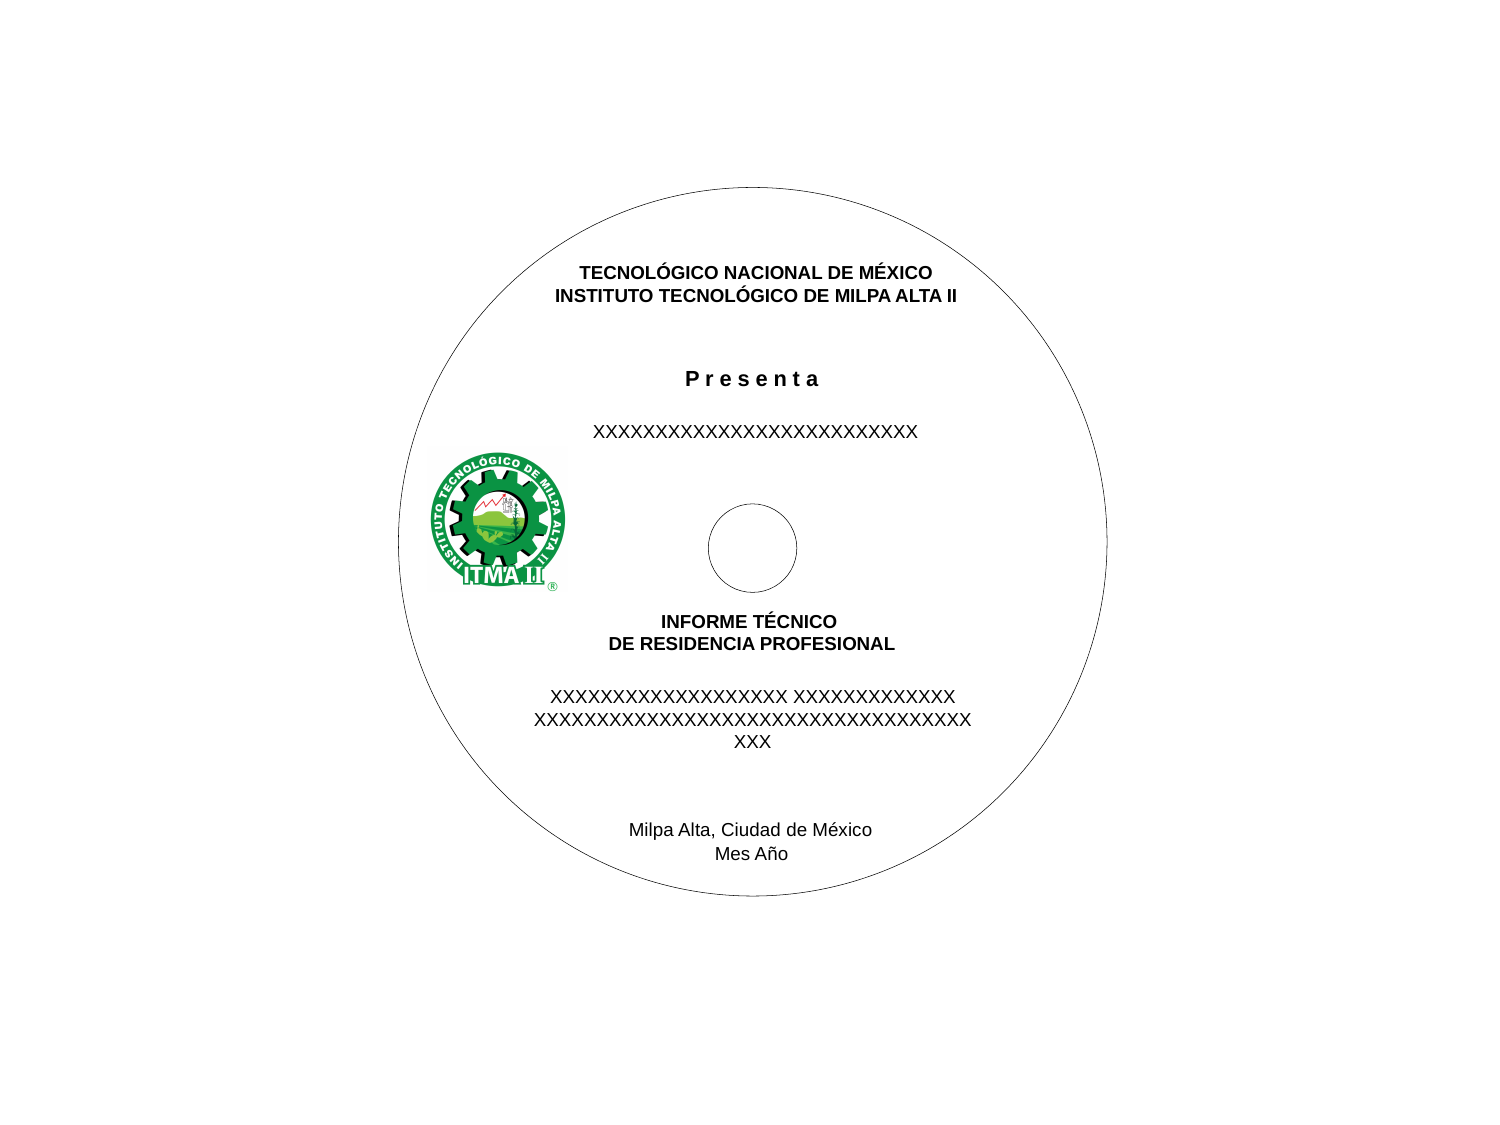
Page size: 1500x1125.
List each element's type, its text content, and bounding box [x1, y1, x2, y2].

text_box Mes Año [655, 848, 848, 872]
text_box INFORME TÉCNICO DE RESIDENCIA PROFESIONAL [444, 587, 1059, 700]
text_box [543, 185, 962, 253]
text_box [448, 267, 1057, 356]
text_box P r e s e n t a [420, 356, 1083, 398]
text_box XXXXXXXXXXXXXXXXXXX XXXXXXXXXXXXX XXXXXXXXXXXXXXXXXXXXXXXXXXXXXXXXXXXXXX [516, 677, 989, 760]
text_box Milpa Alta, Ciudad de México [560, 810, 941, 848]
text_box TECNOLÓGICO NACIONAL DE MÉXICO INSTITUTO TECNOLÓGICO DE MILPA ALTA II [525, 253, 987, 314]
text_box XXXXXXXXXXXXXXXXXXXXXXXXXX [578, 412, 934, 450]
text_box [706, 501, 799, 587]
picture [427, 446, 568, 593]
text_box [396, 398, 1110, 845]
text_box [570, 848, 936, 899]
